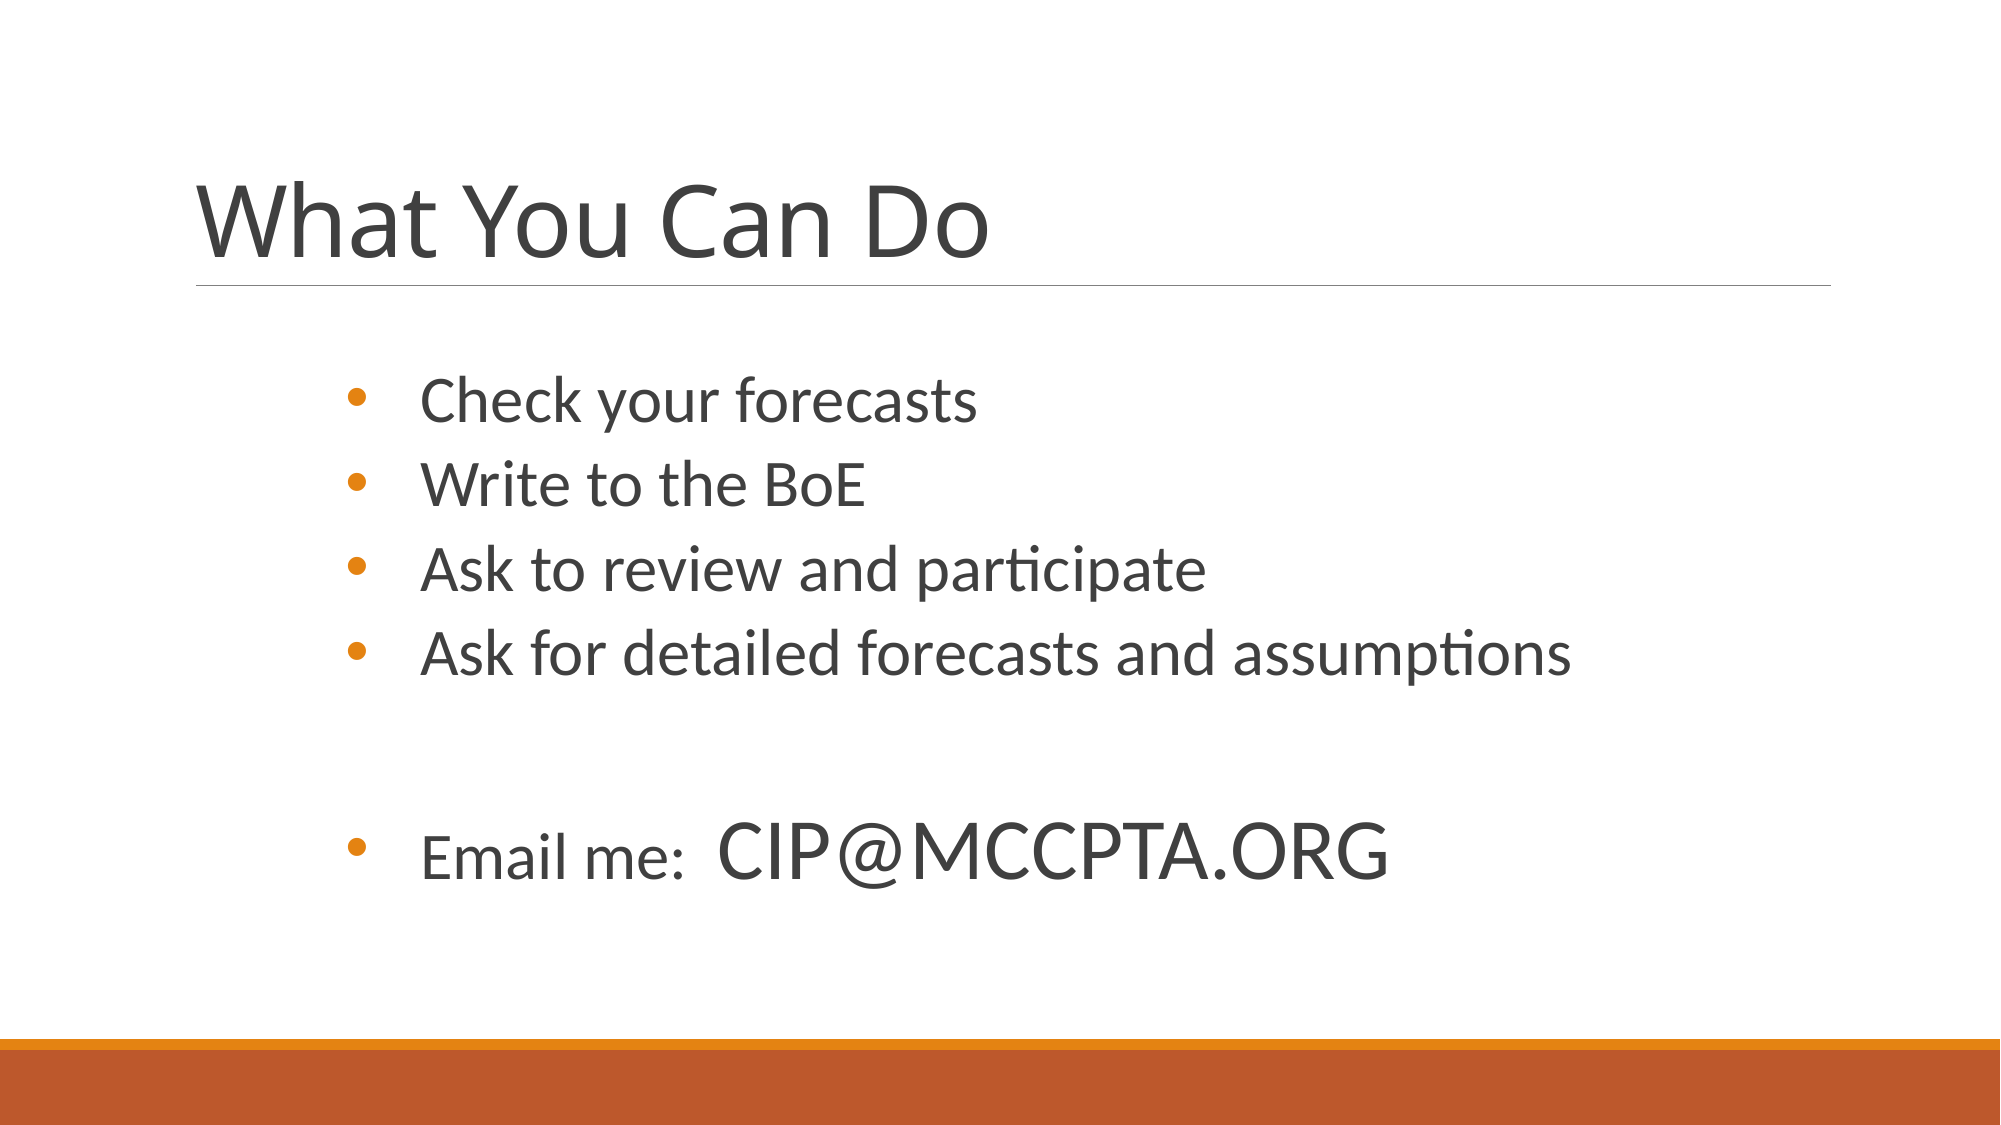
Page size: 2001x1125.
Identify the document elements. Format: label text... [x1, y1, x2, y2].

title What You Can Do [180, 47, 1768, 285]
list Check your forecasts Write to the BoE Ask to review and participate Ask for detailed forecasts and assumptions Email me: CIP@MCCPTA.ORG [180, 302, 1830, 963]
